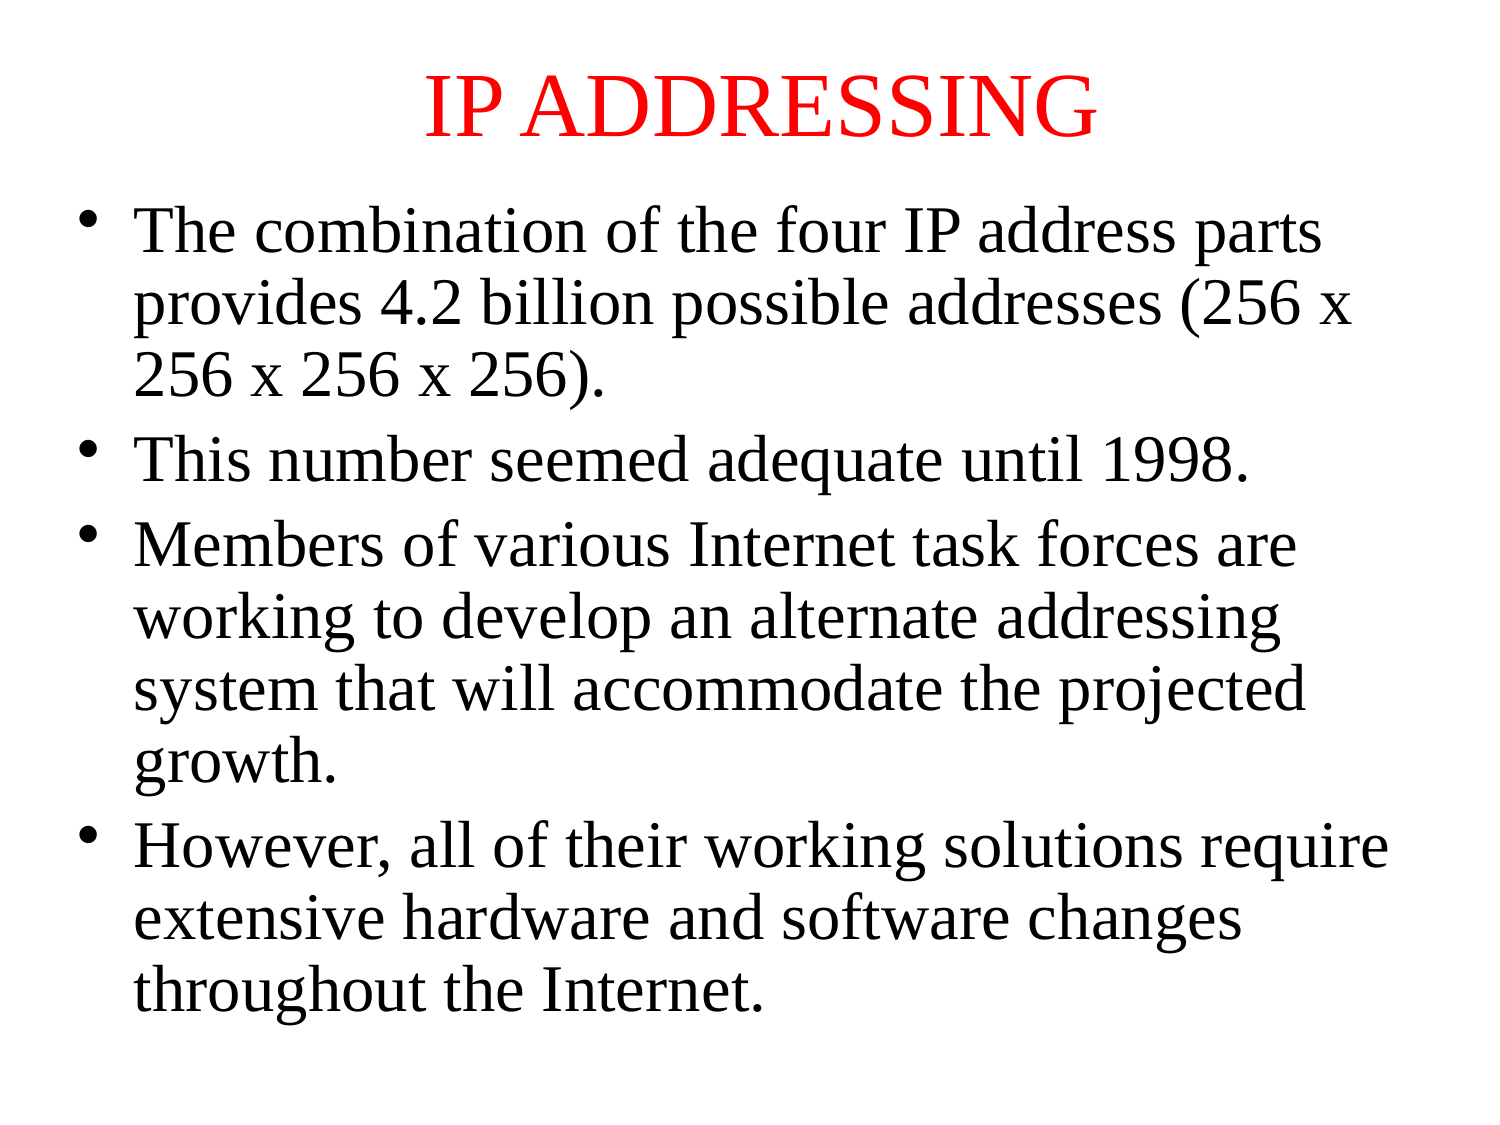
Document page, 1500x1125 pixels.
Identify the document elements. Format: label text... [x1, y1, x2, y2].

title IP ADDRESSING [124, 49, 1401, 151]
list The combination of the four IP address parts provides 4.2 billion possible addresses (256 x 256 x 256 x 256). This number seemed adequate until 1998. Members of various Internet task forces are working to develop an alternate addressing system that will accommodate the projected growth. However, all of their working solutions require extensive hardware and software changes throughout the Internet. [62, 187, 1438, 1051]
